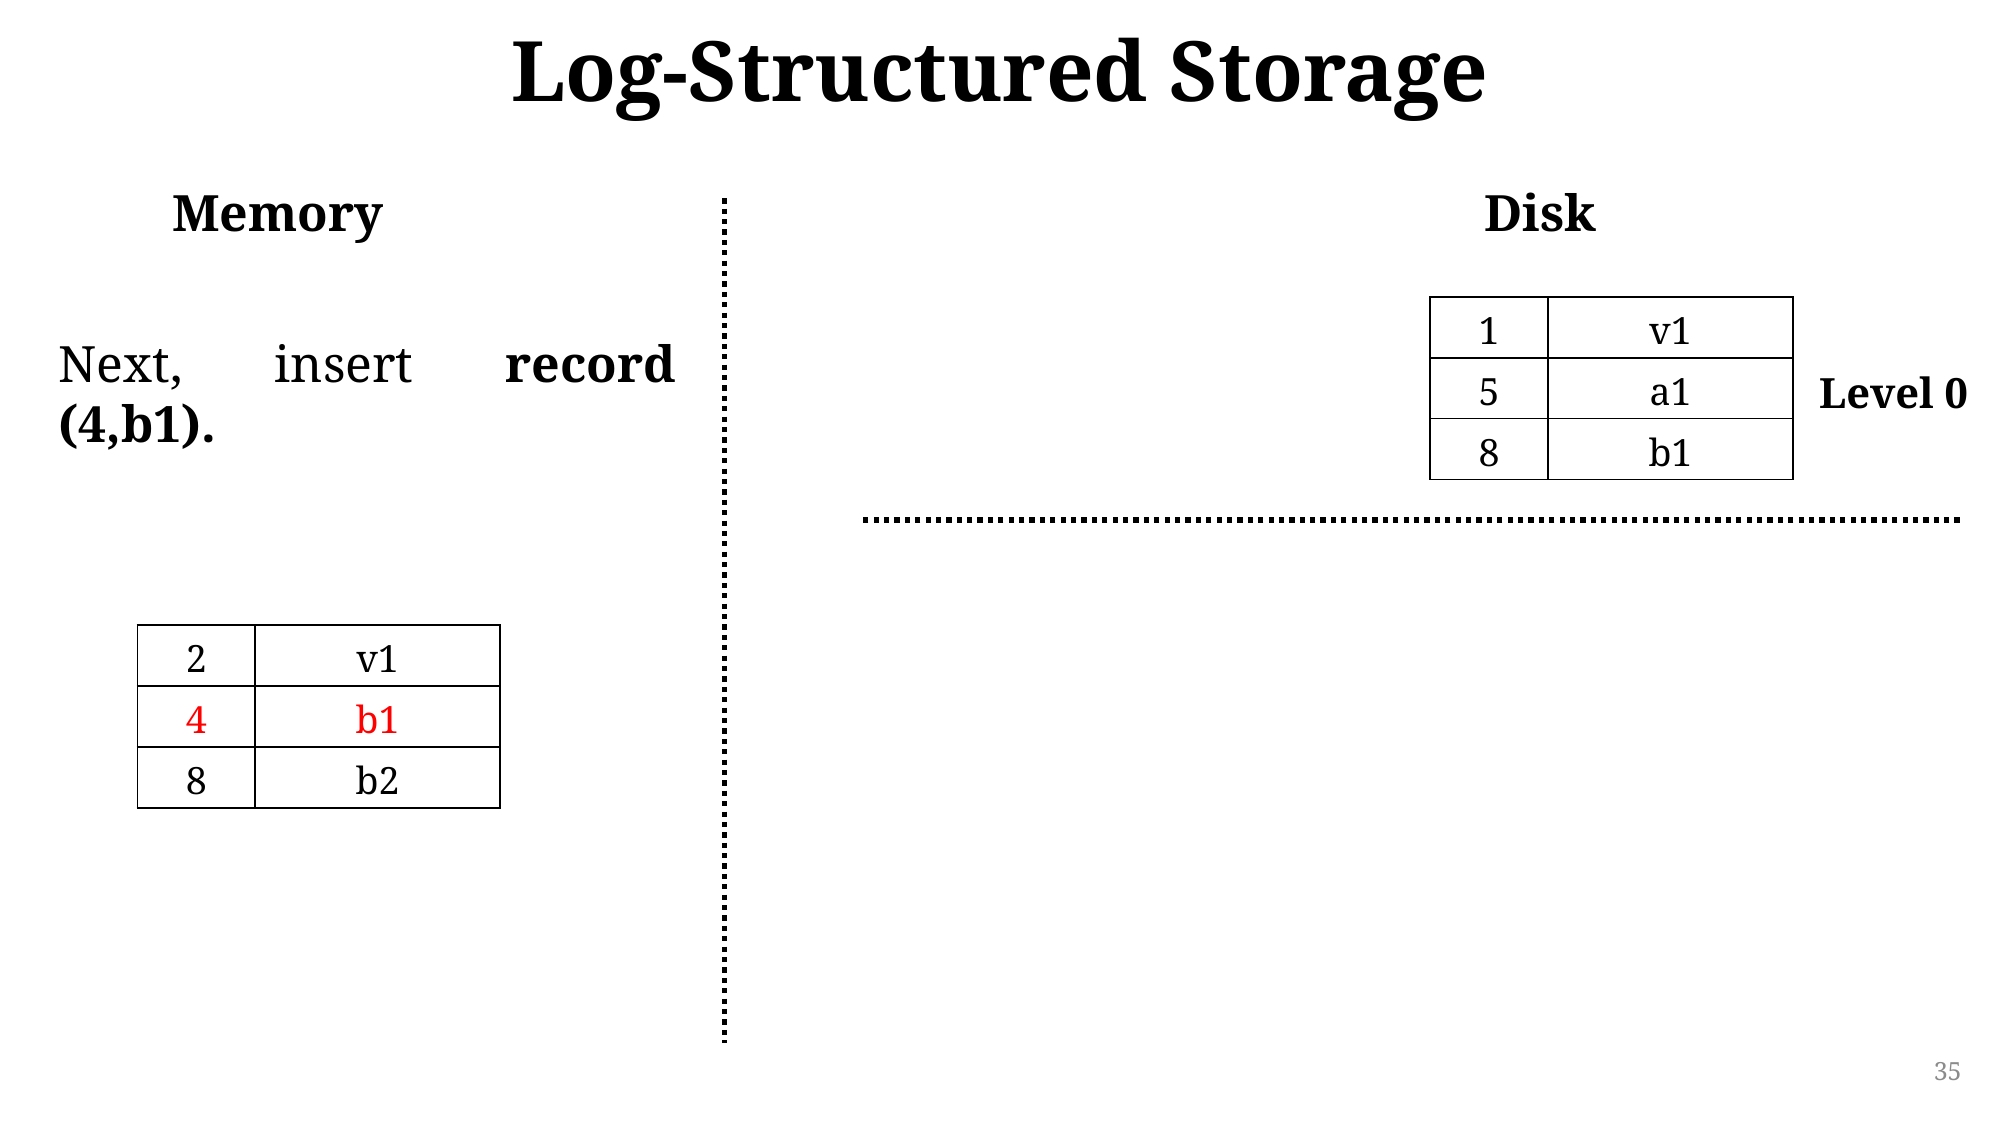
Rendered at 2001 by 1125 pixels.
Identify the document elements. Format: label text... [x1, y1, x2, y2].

table_cell 8 [1431, 419, 1547, 479]
table_cell b2 [256, 748, 499, 807]
table_header v1 [1549, 298, 1792, 357]
text_box Memory [157, 174, 399, 250]
table_cell b1 [256, 687, 499, 746]
table_cell 5 [1431, 359, 1547, 418]
table_cell a1 [1549, 359, 1792, 418]
text_box Log-Structured Storage [137, 0, 1863, 149]
table_cell b1 [1549, 419, 1792, 479]
table_header 2 [138, 626, 254, 685]
table_header 1 [1431, 298, 1547, 357]
table_cell 8 [138, 748, 254, 807]
slide_number 35 [1526, 1042, 1977, 1103]
text_box Disk [1469, 174, 1612, 250]
text_box Level 0 [1804, 359, 1983, 425]
table_header v1 [256, 626, 499, 685]
text_box Next, insert record (4,b1). [43, 324, 691, 526]
table_cell 4 [138, 687, 254, 746]
